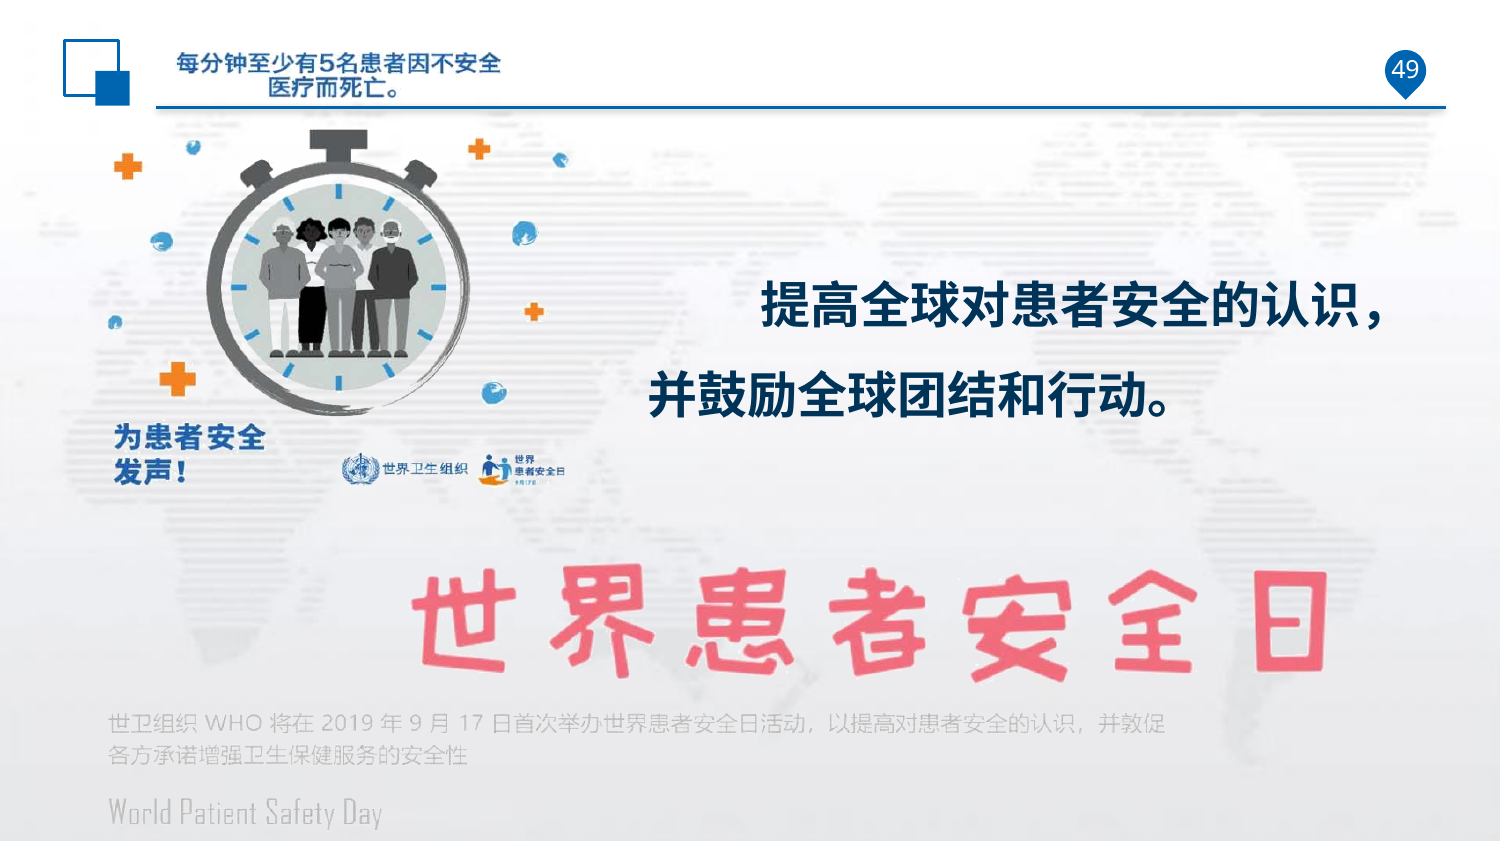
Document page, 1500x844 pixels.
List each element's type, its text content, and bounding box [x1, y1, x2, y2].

text_box 提高全球对患者安全的认识，并鼓励全球团结和行动。 [1394, 235, 1401, 431]
picture [0, 0, 1500, 844]
slide_number 49 [1394, 45, 1500, 96]
